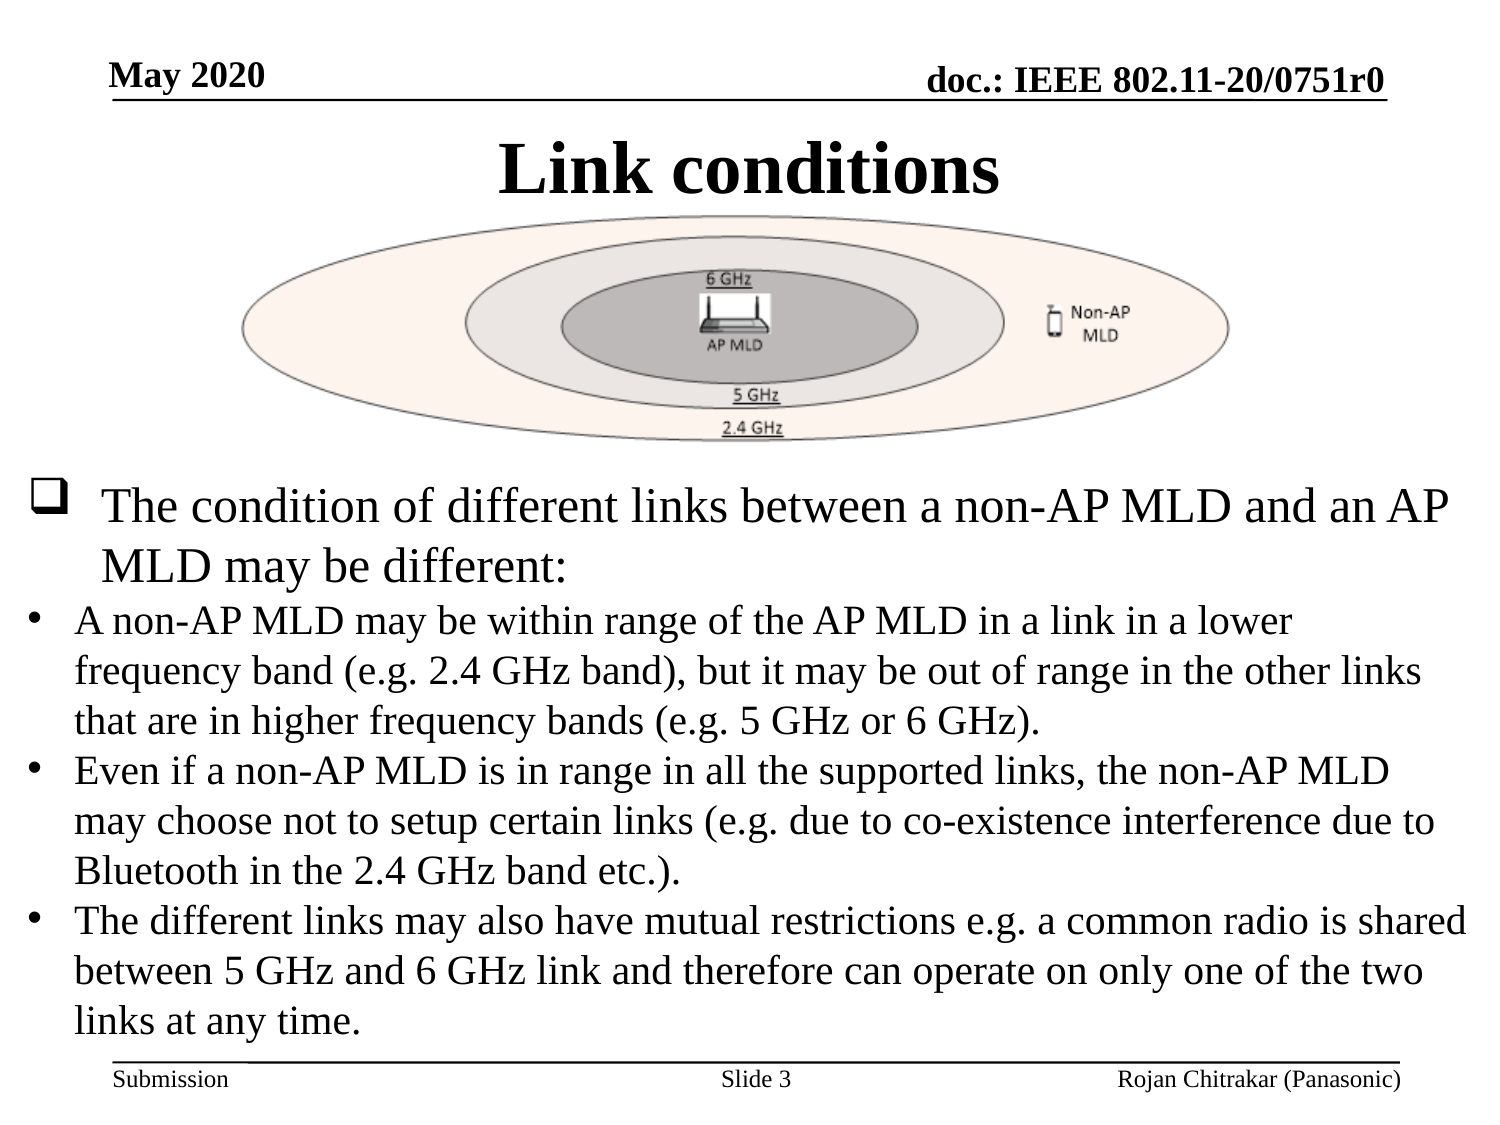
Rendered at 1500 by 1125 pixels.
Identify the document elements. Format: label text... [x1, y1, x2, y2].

text_box Link conditions [0, 111, 1500, 225]
text_box The condition of different links between a non-AP MLD and an AP MLD may be different: A non-AP MLD may be within range of the AP MLD in a link in a lower frequency band (e.g. 2.4 GHz band), but it may be out of range in the other links that are in higher frequency bands (e.g. 5 GHz or 6 GHz). Even if a non-AP MLD is in range in all the supported links, the non-AP MLD may choose not to setup certain links (e.g. due to co-existence interference due to Bluetooth in the 2.4 GHz band etc.). The different links may also have mutual restrictions e.g. a common radio is shared between 5 GHz and 6 GHz link and therefore can operate on only one of the two links at any time. [12, 465, 1486, 1051]
footer Rojan Chitrakar (Panasonic) [949, 1061, 1402, 1093]
picture [229, 202, 1238, 451]
slide_number Slide 3 [712, 1061, 800, 1093]
